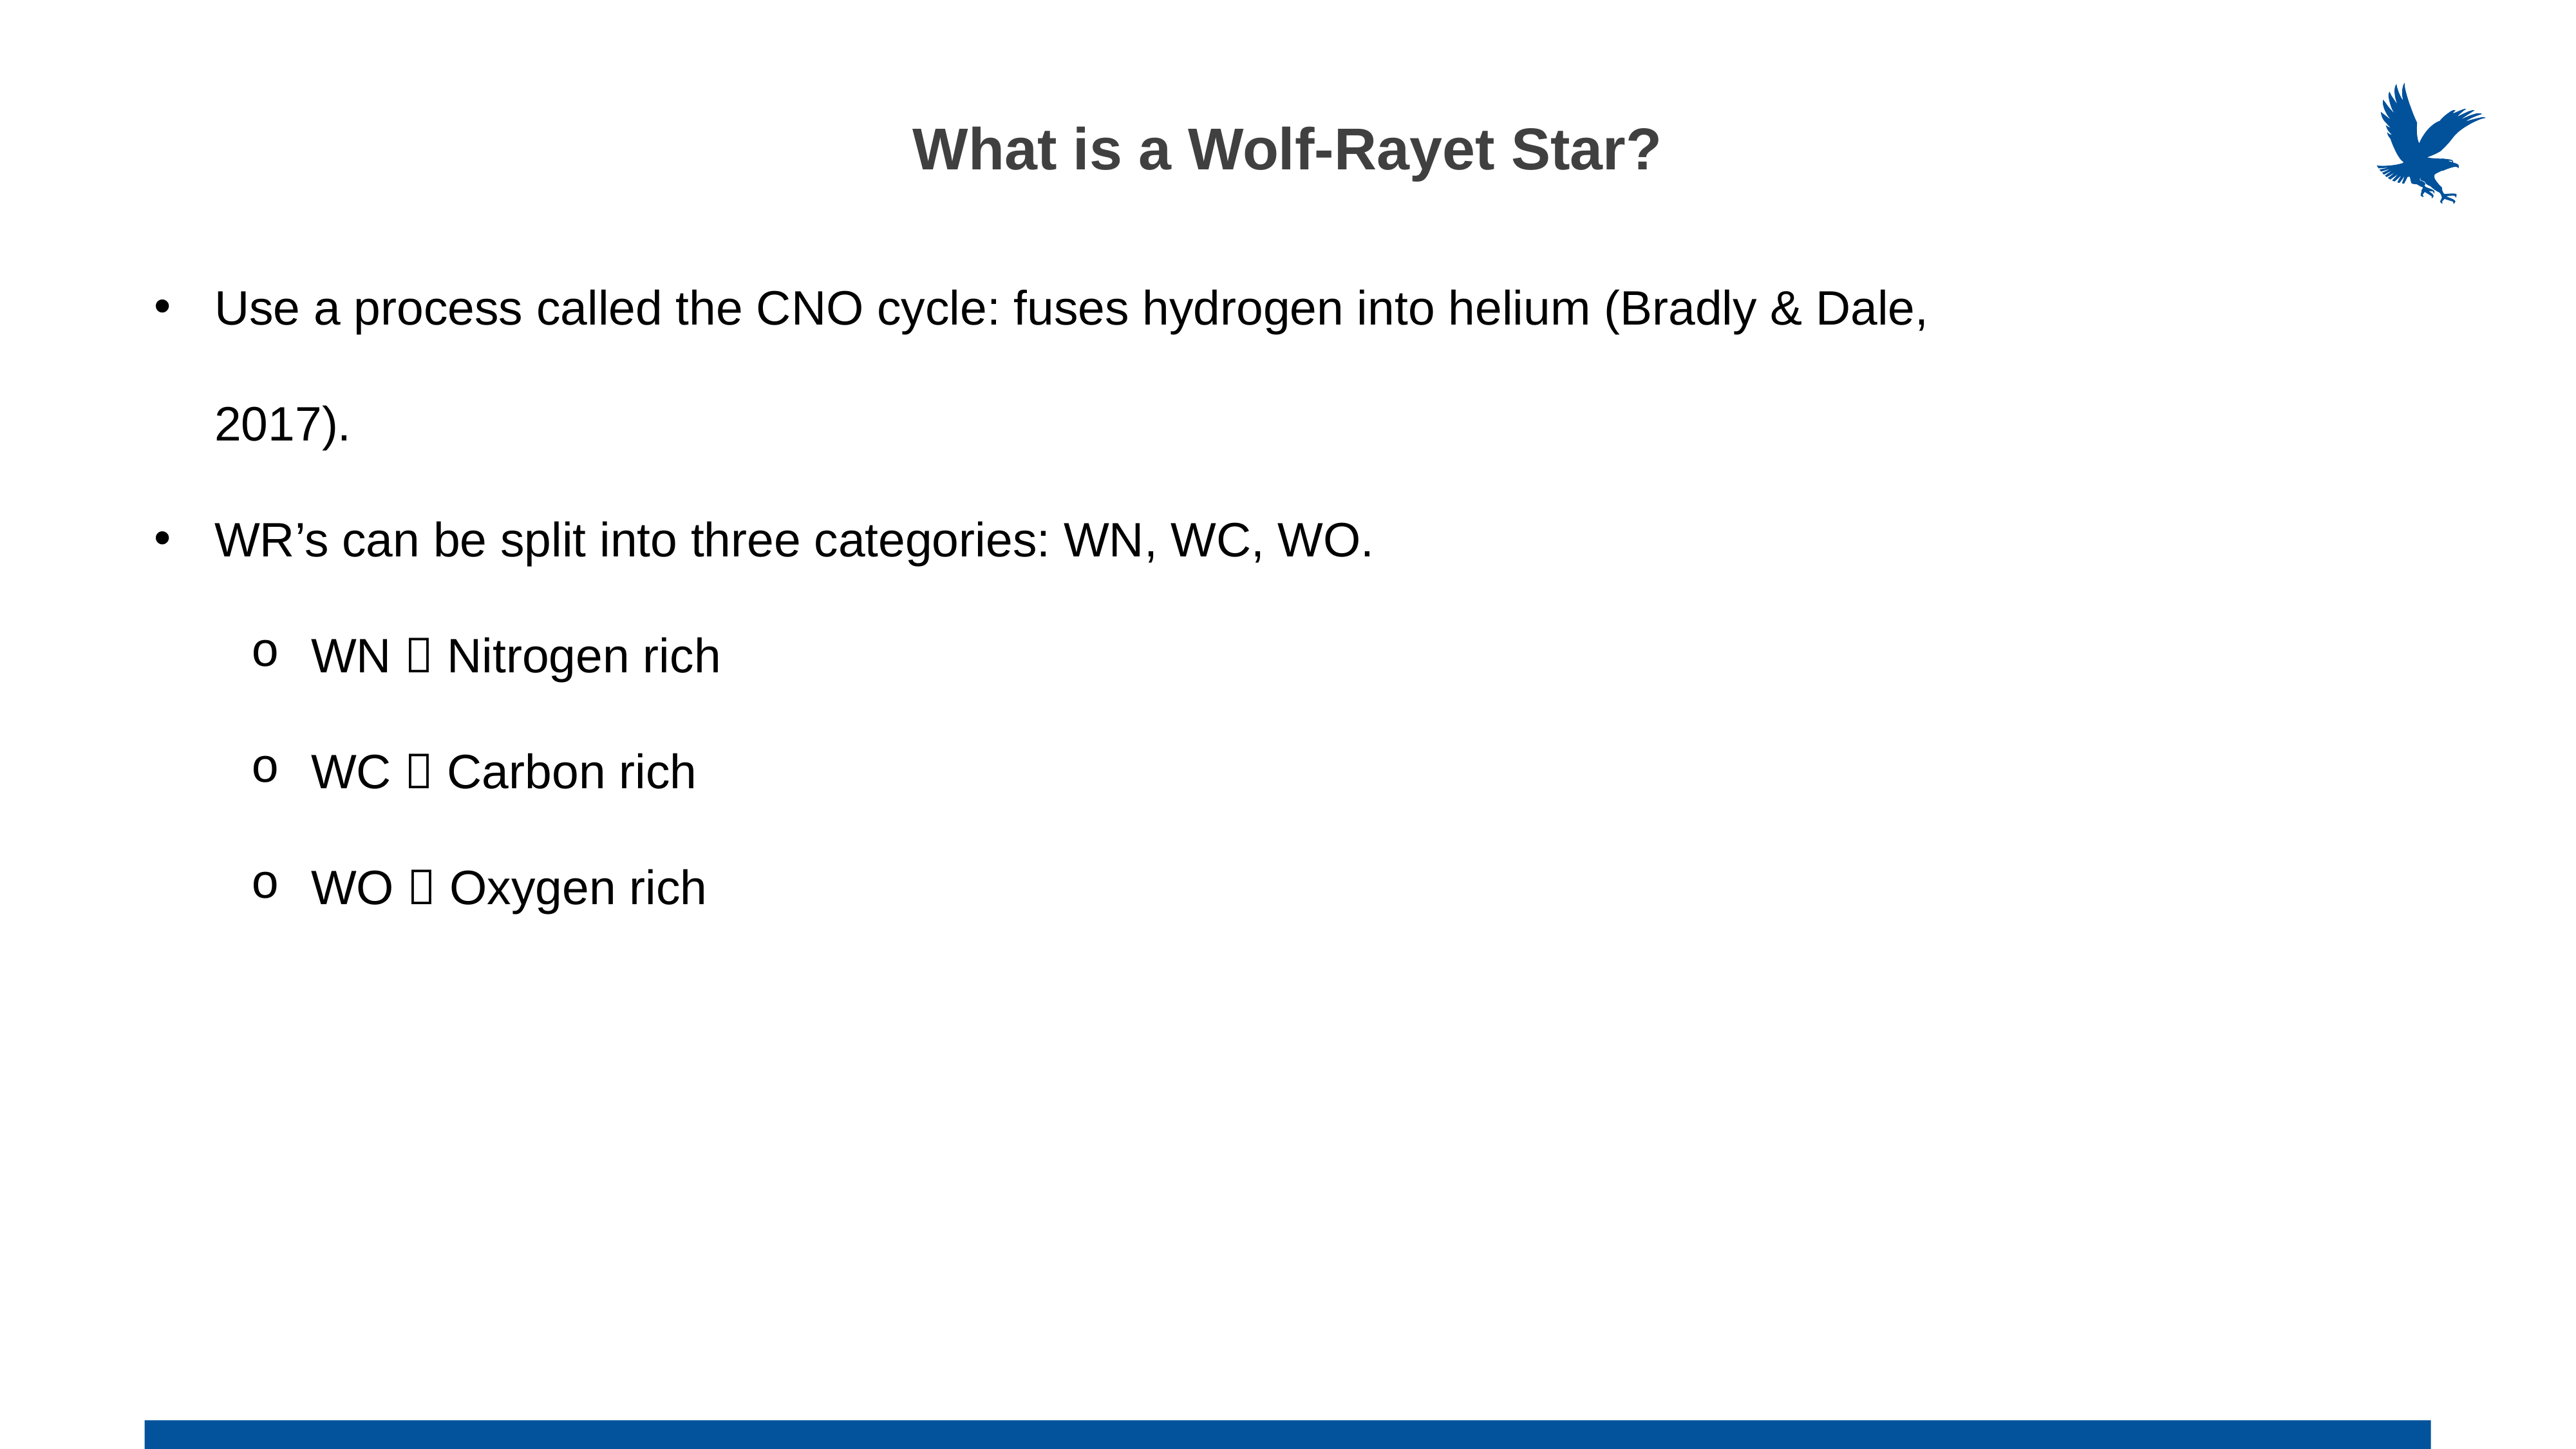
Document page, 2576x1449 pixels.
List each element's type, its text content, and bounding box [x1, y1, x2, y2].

picture [2376, 82, 2486, 204]
text_box [144, 1419, 2432, 1449]
text_box What is a Wolf-Rayet Star? [296, 105, 2280, 186]
text_box Use a process called the CNO cycle: fuses hydrogen into helium (Bradly & Dale, 2017). WR’s can be split into three categories: WN, WC, WO. WN  Nitrogen rich WC  Carbon rich WO  Oxygen rich [144, 213, 1966, 977]
